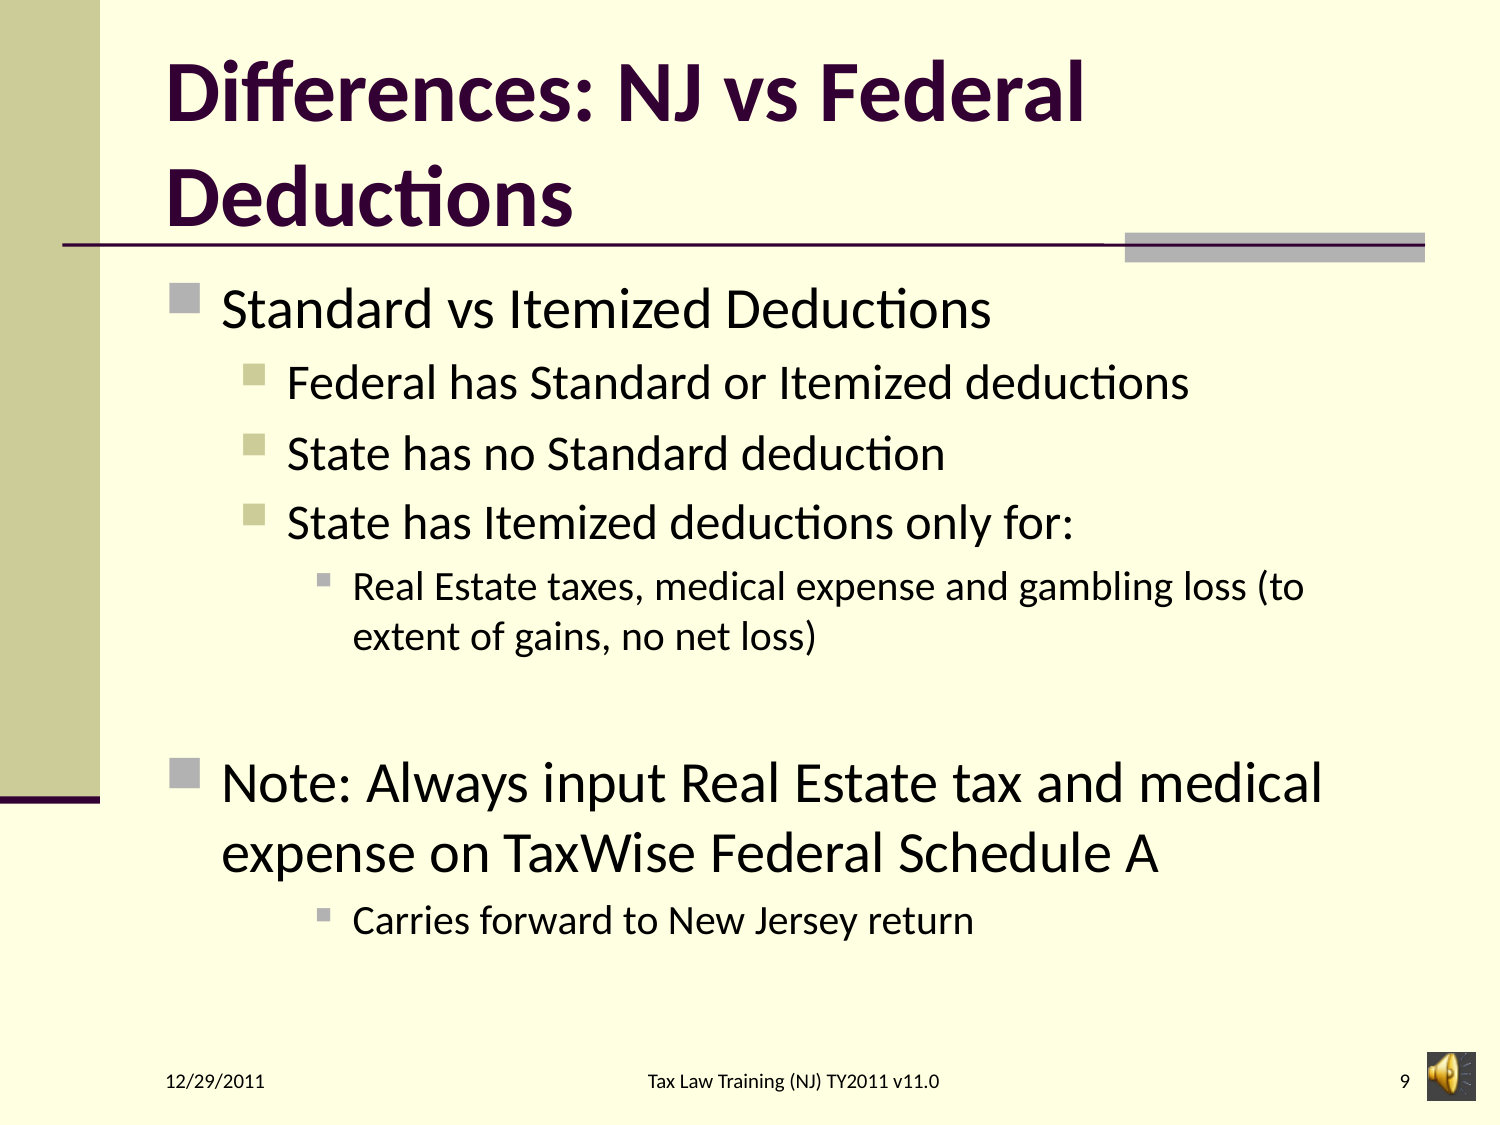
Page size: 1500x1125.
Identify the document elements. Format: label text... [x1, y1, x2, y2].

list Standard vs Itemized Deductions Federal has Standard or Itemized deductions State has no Standard deduction State has Itemized deductions only for: Real Estate taxes, medical expense and gambling loss (to extent of gains, no net loss) Note: Always input Real Estate tax and medical expense on TaxWise Federal Schedule A Carries forward to New Jersey return [150, 262, 1425, 1038]
picture [1426, 1051, 1477, 1102]
slide_number 9 [1112, 1049, 1426, 1101]
footer Tax Law Training (NJ) TY2011 v11.0 [549, 1049, 1038, 1101]
title Differences: NJ vs Federal Deductions [150, 45, 1425, 234]
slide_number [149, 1050, 476, 1101]
